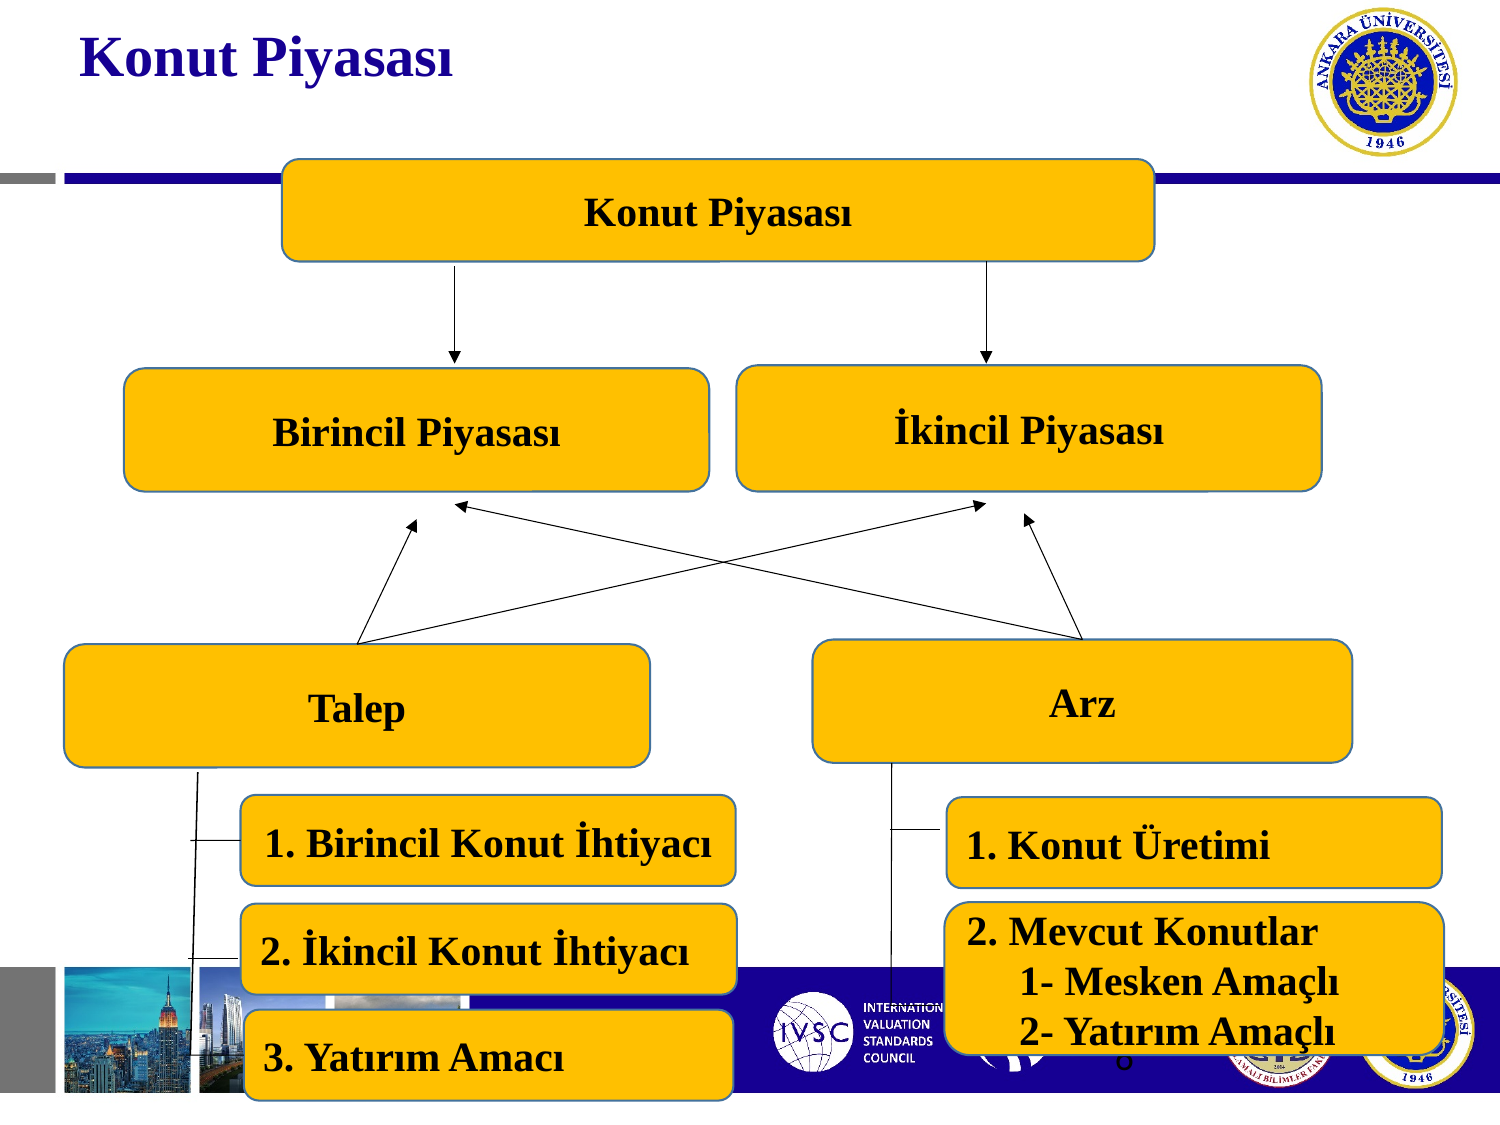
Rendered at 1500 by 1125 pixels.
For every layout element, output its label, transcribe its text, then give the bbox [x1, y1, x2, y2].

text_box Talep [62, 643, 652, 769]
text_box Arz [811, 638, 1354, 764]
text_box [454, 504, 1083, 640]
title Konut Piyasası [64, 18, 1319, 172]
text_box 1. Konut Üretimi [945, 796, 1443, 890]
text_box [357, 503, 987, 645]
text_box 2. Mevcut Konutlar 1- Mesken Amaçlı 2- Yatırım Amaçlı [943, 901, 1446, 1057]
text_box Konut Piyasası [280, 158, 1156, 263]
text_box 1. Birincil Konut İhtiyacı [239, 793, 737, 887]
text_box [190, 841, 198, 958]
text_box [1024, 513, 1083, 640]
text_box Birincil Piyasası [122, 367, 711, 493]
slide_number 6 [1100, 1057, 1413, 1100]
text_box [190, 959, 198, 1055]
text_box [190, 772, 198, 840]
text_box İkincil Piyasası [735, 364, 1323, 493]
picture [0, 0, 1500, 1125]
text_box 2. İkincil Konut İhtiyacı [239, 902, 738, 996]
text_box 3. Yatırım Amacı [242, 1008, 735, 1102]
